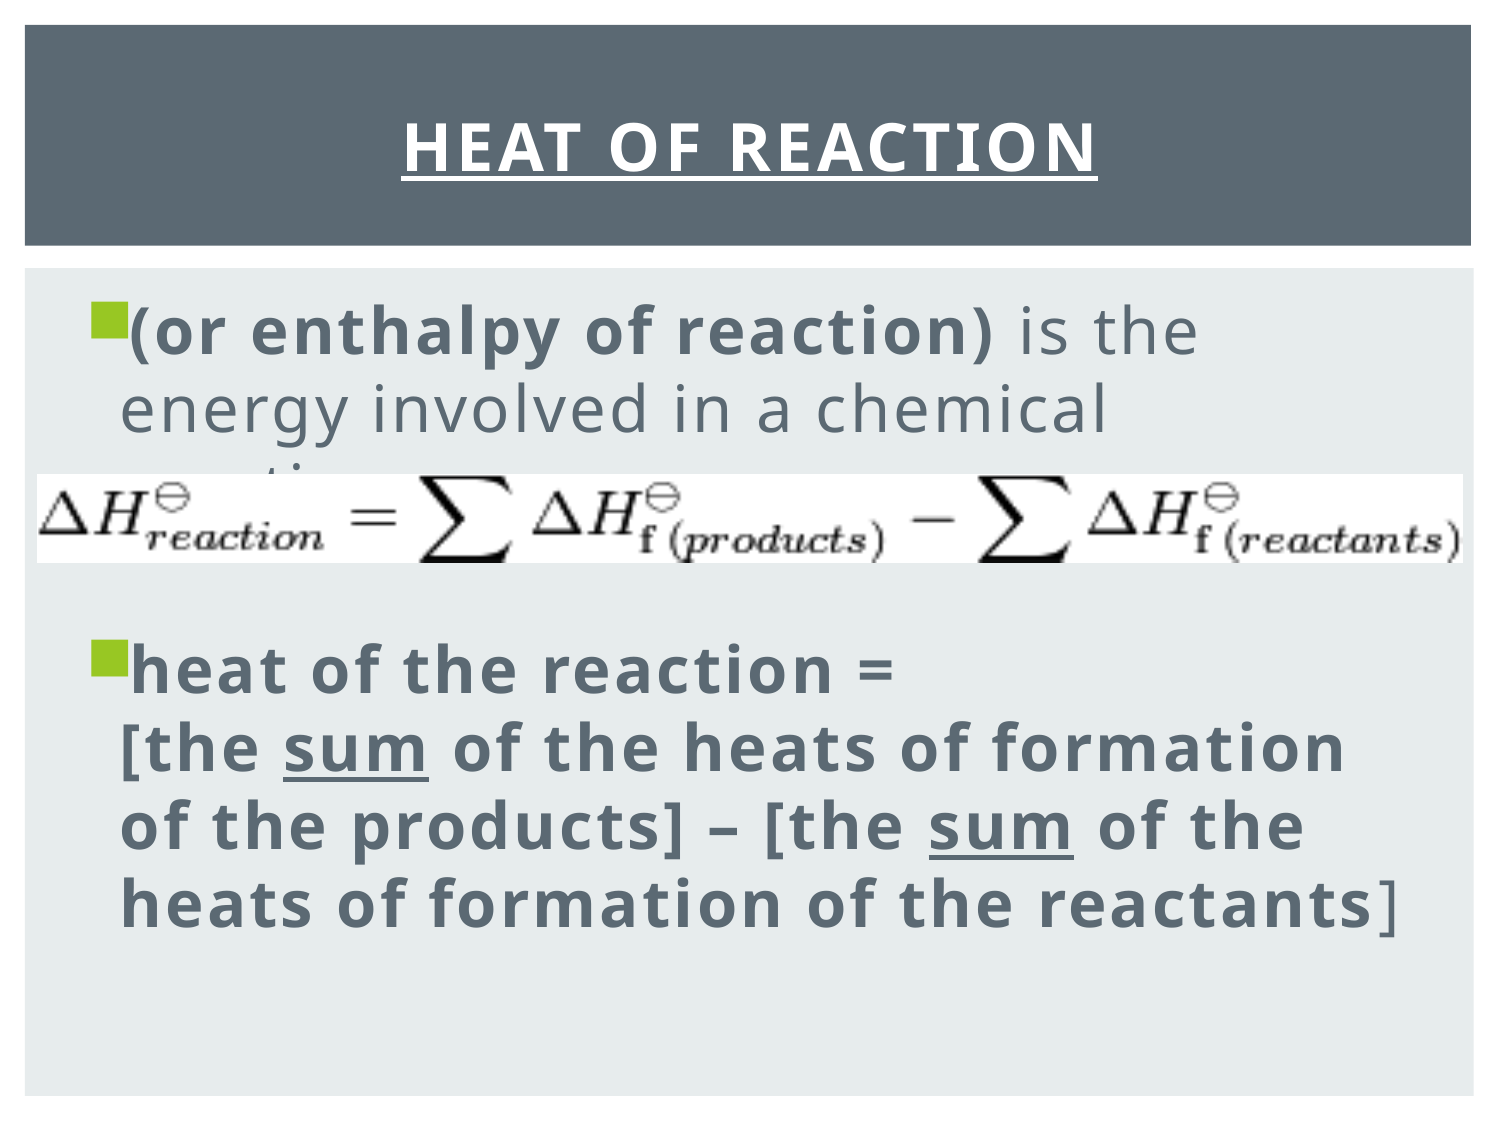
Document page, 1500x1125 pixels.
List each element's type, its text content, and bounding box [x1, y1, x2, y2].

list (or enthalpy of reaction) is the energy involved in a chemical reaction. heat of the reaction = [the sum of the heats of formation of the products] – [the sum of the heats of formation of the reactants] [62, 281, 1442, 474]
picture [37, 474, 1463, 563]
list (or enthalpy of reaction) is the energy involved in a chemical reaction. heat of the reaction = [the sum of the heats of formation of the products] – [the sum of the heats of formation of the reactants] [62, 573, 1442, 1005]
title Heat of Reaction [62, 58, 1438, 232]
